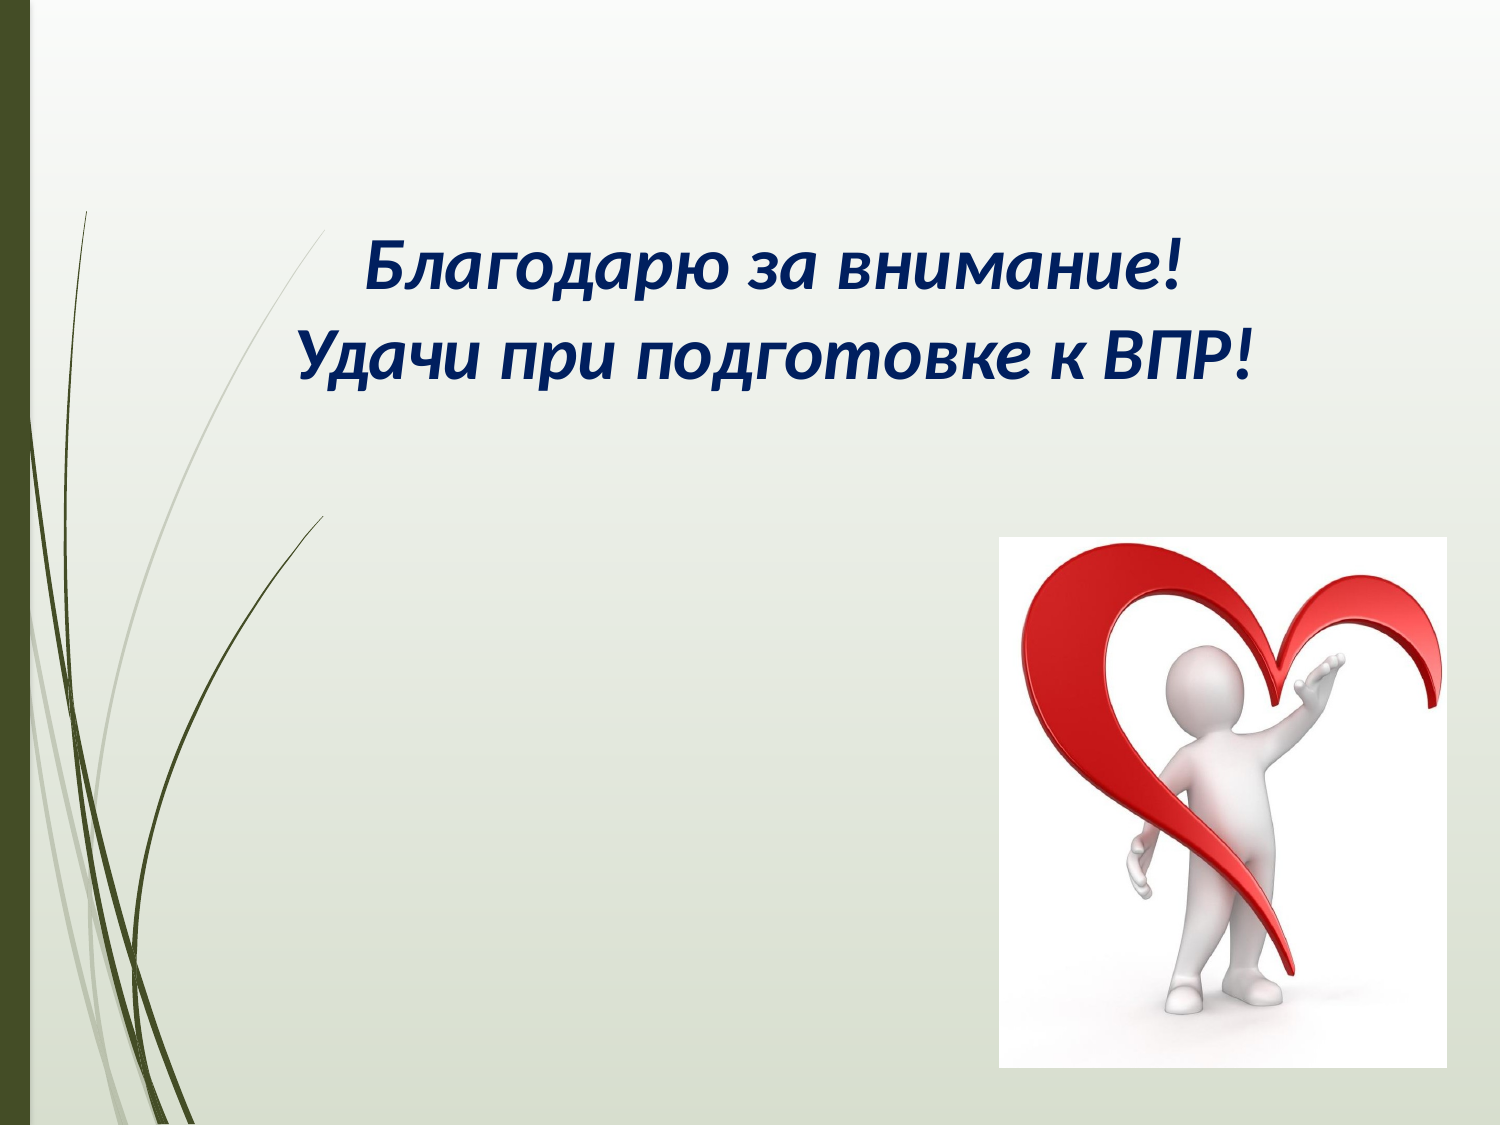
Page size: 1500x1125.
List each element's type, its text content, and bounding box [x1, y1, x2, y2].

picture [999, 537, 1447, 1068]
text_box Благодарю за внимание! Удачи при подготовке к ВПР! [287, 212, 1262, 395]
